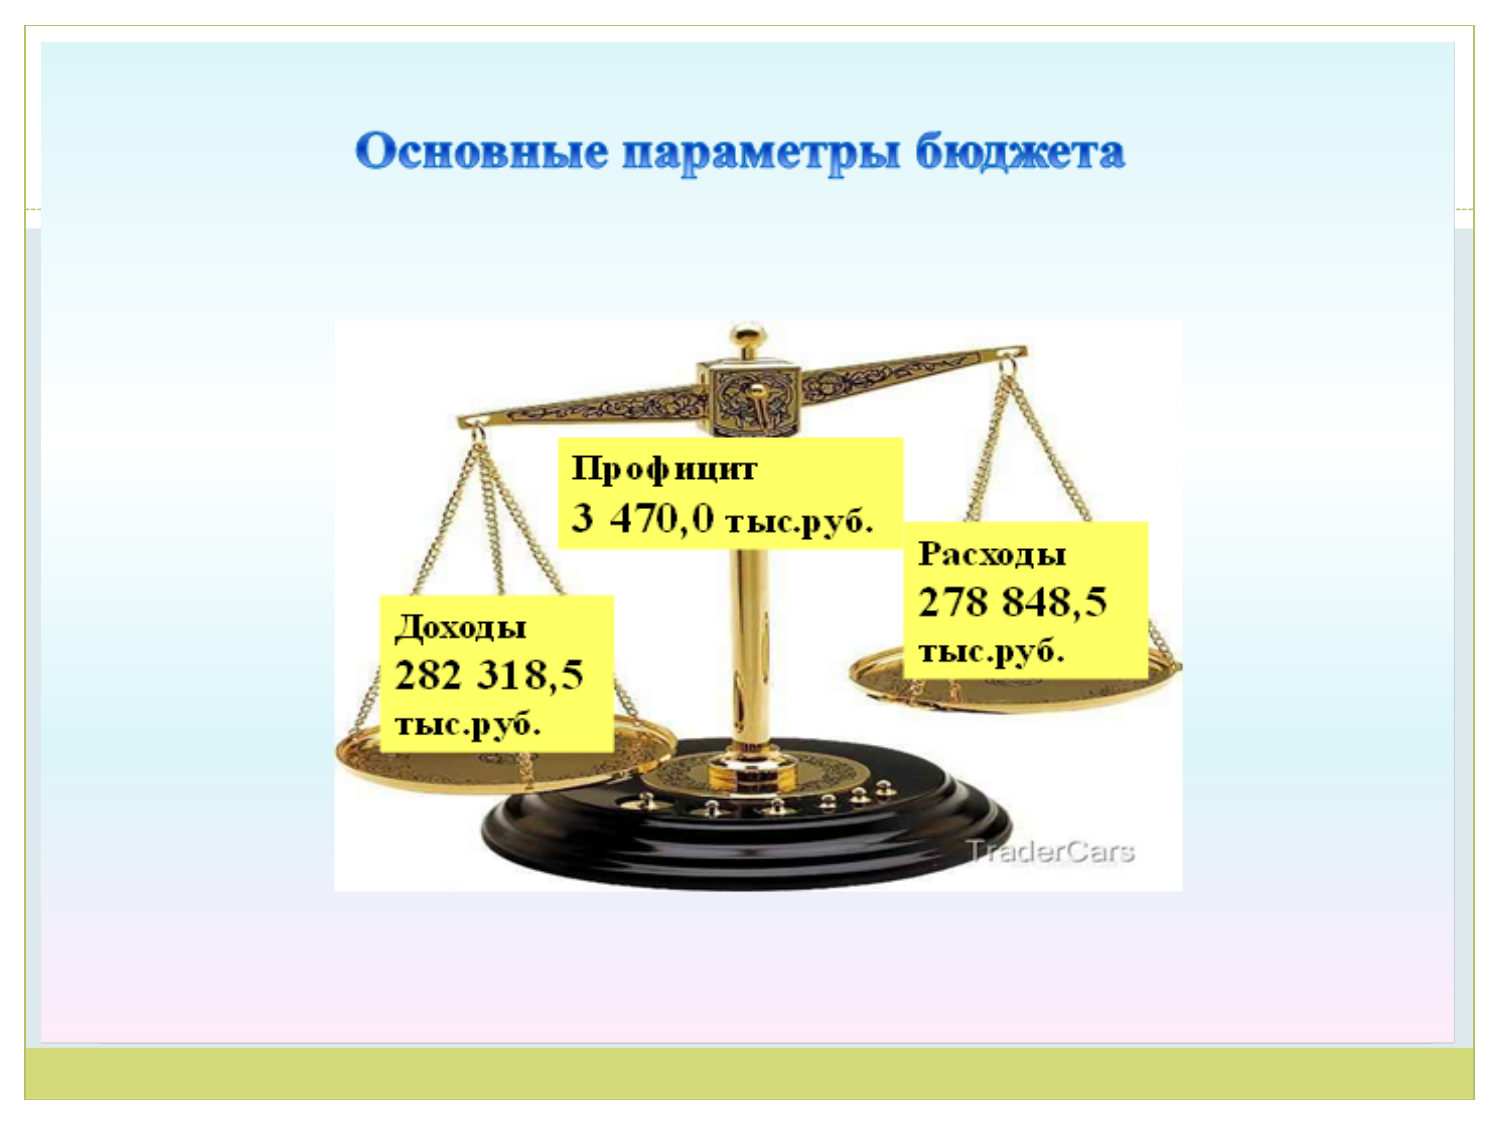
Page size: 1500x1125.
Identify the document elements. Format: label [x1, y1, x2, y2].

picture [41, 42, 1459, 1047]
